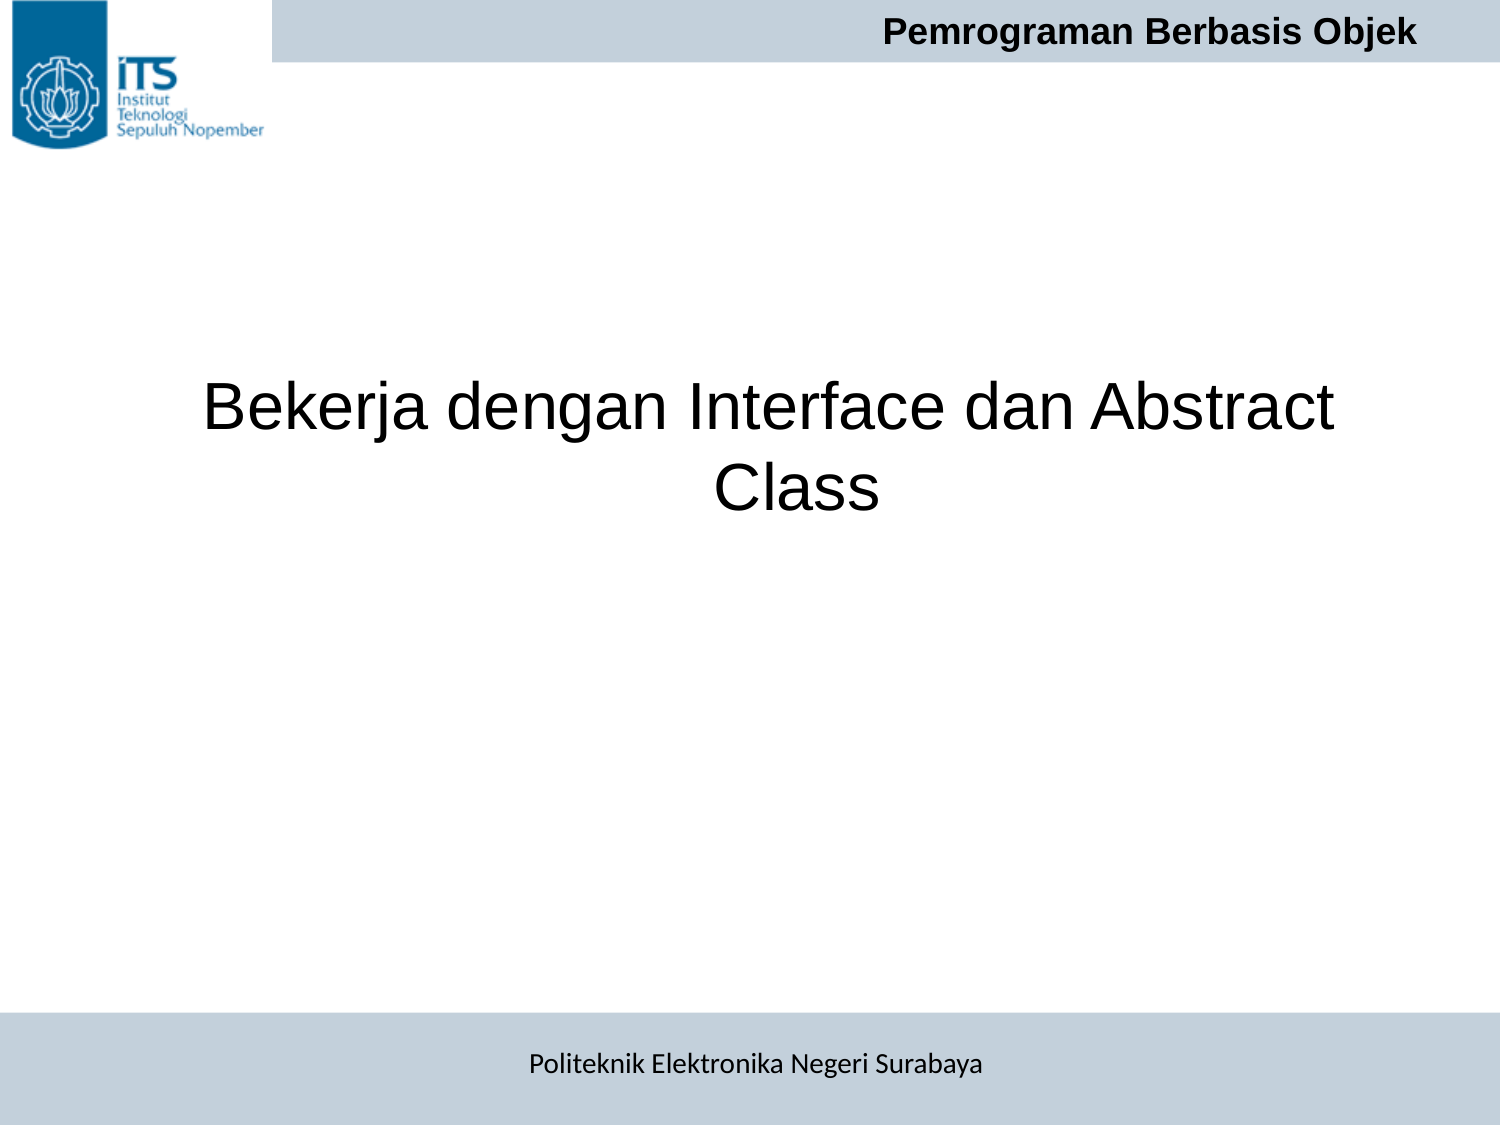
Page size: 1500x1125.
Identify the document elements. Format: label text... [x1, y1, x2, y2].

list Bekerja dengan Interface dan Abstract Class [100, 262, 1439, 1001]
picture [0, 0, 272, 154]
